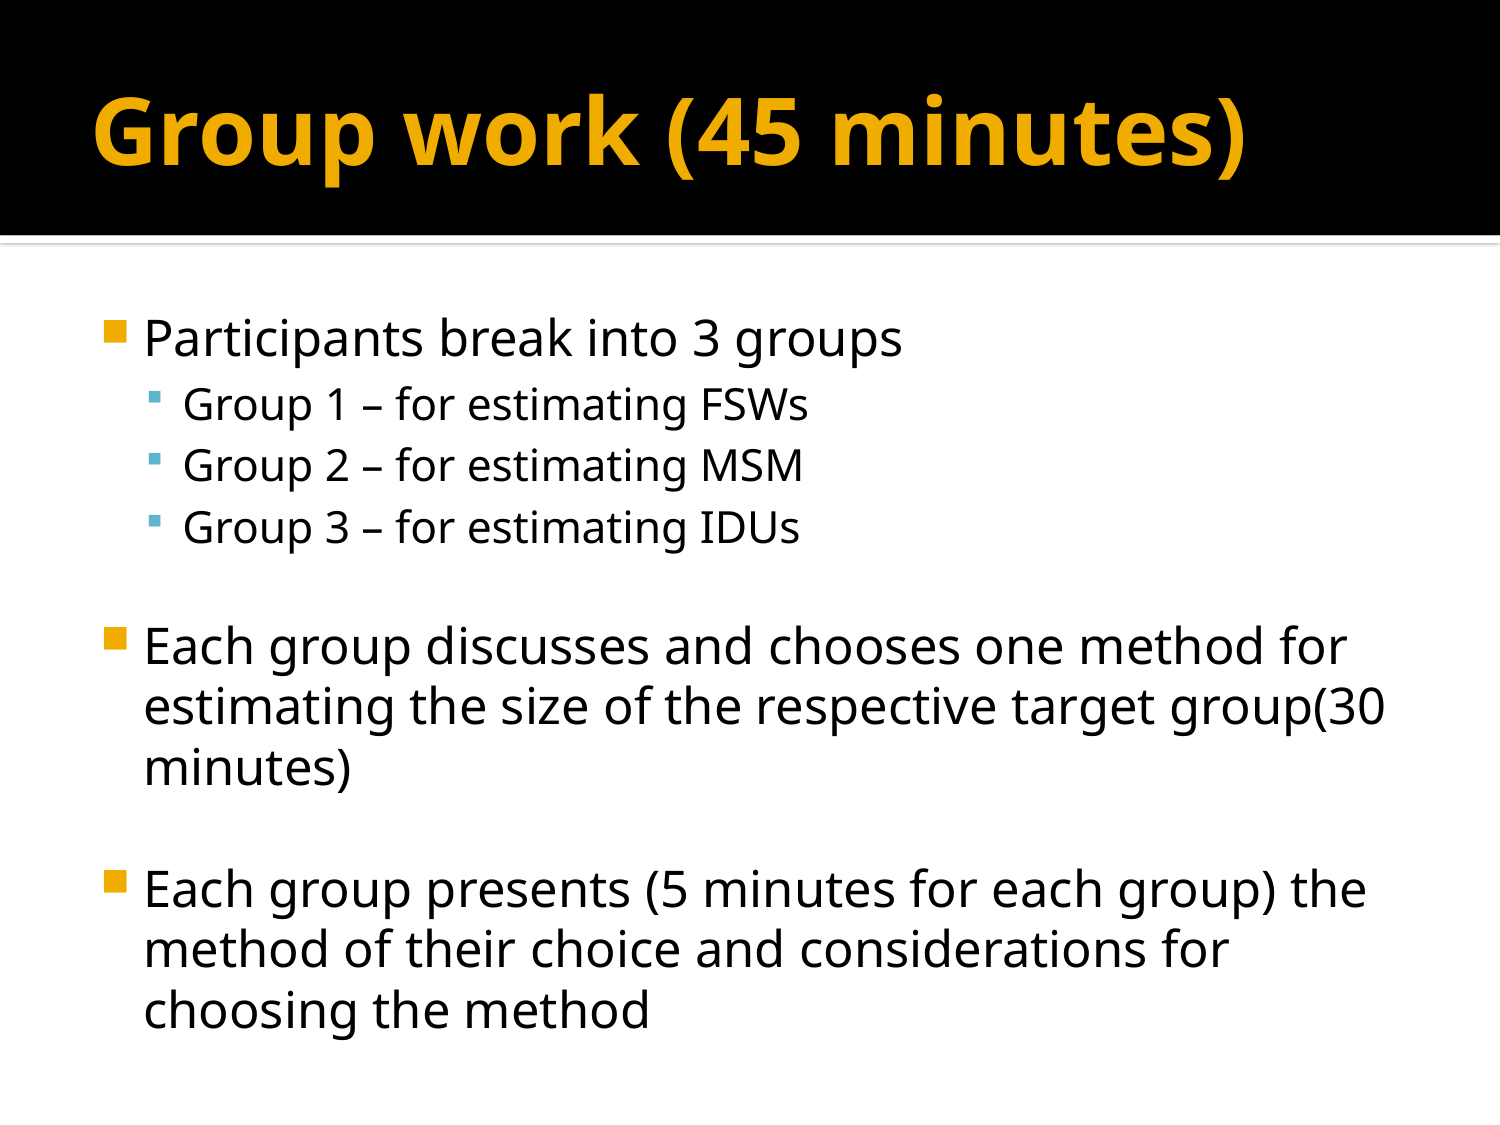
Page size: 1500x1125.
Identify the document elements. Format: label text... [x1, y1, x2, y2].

title Group work (45 minutes) [75, 25, 1425, 231]
list Participants break into 3 groups Group 1 – for estimating FSWs Group 2 – for estimating MSM Group 3 – for estimating IDUs Each group discusses and chooses one method for estimating the size of the respective target group(30 minutes) Each group presents (5 minutes for each group) the method of their choice and considerations for choosing the method [75, 291, 1425, 1050]
